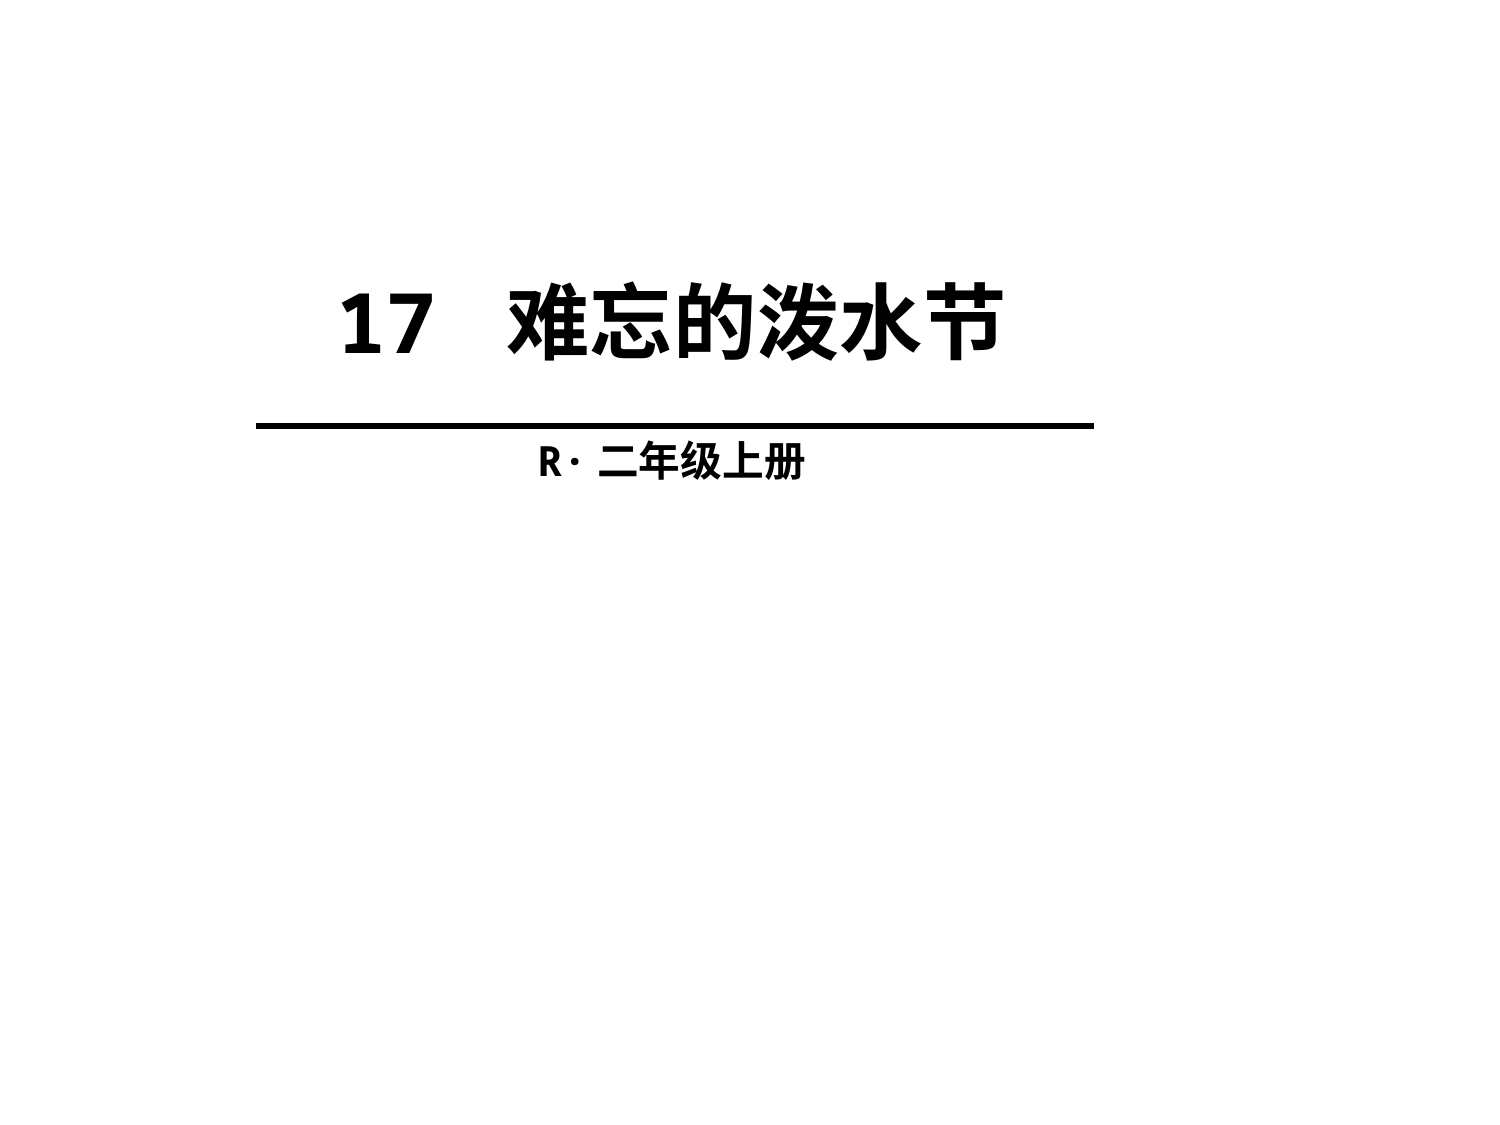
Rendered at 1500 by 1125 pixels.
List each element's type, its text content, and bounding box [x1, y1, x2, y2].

text_box 17 难忘的泼水节 [230, 263, 1113, 434]
text_box R·二年级上册 [230, 434, 1113, 524]
